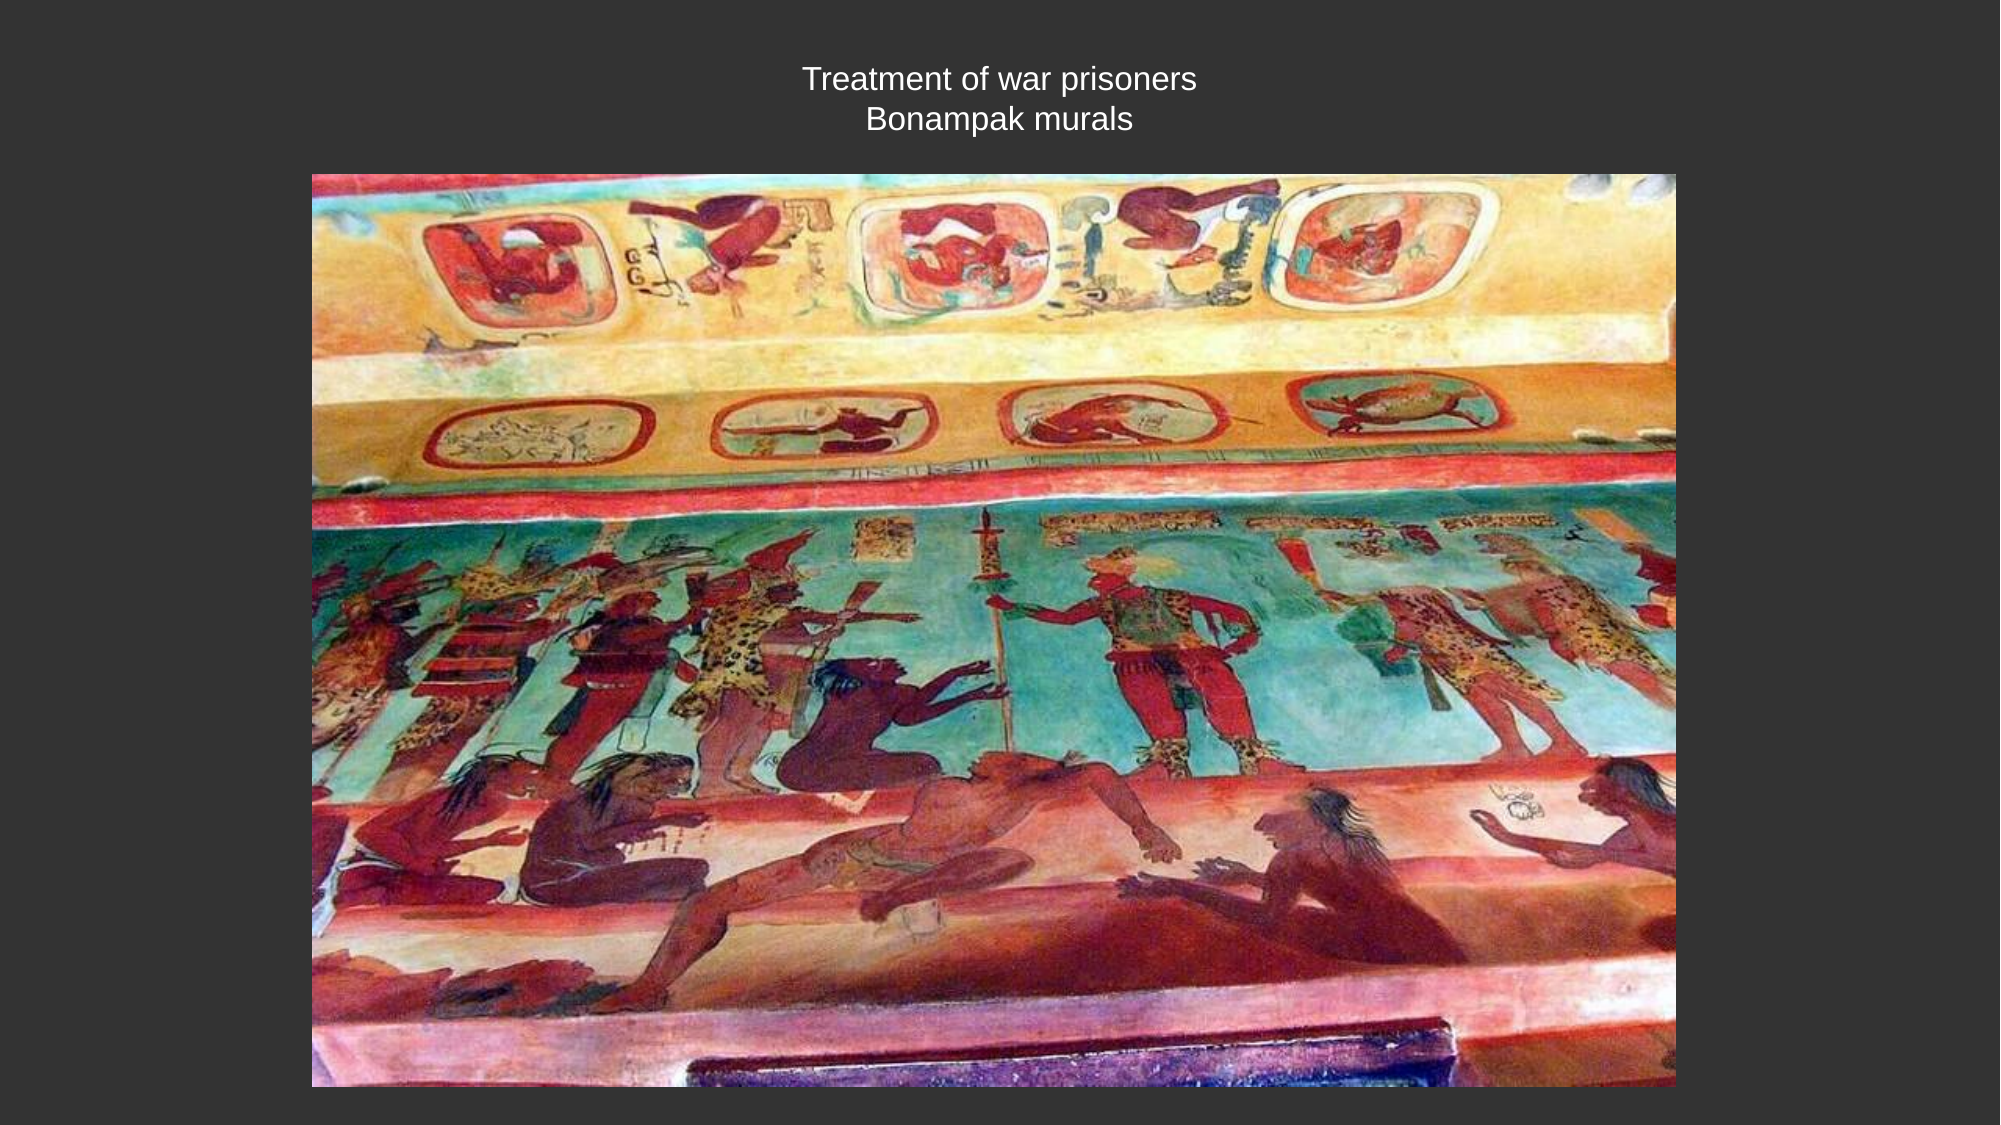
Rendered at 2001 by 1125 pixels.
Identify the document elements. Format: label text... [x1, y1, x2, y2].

title Treatment of war prisoners Bonampak murals [324, 44, 1676, 151]
picture [312, 174, 1676, 1088]
